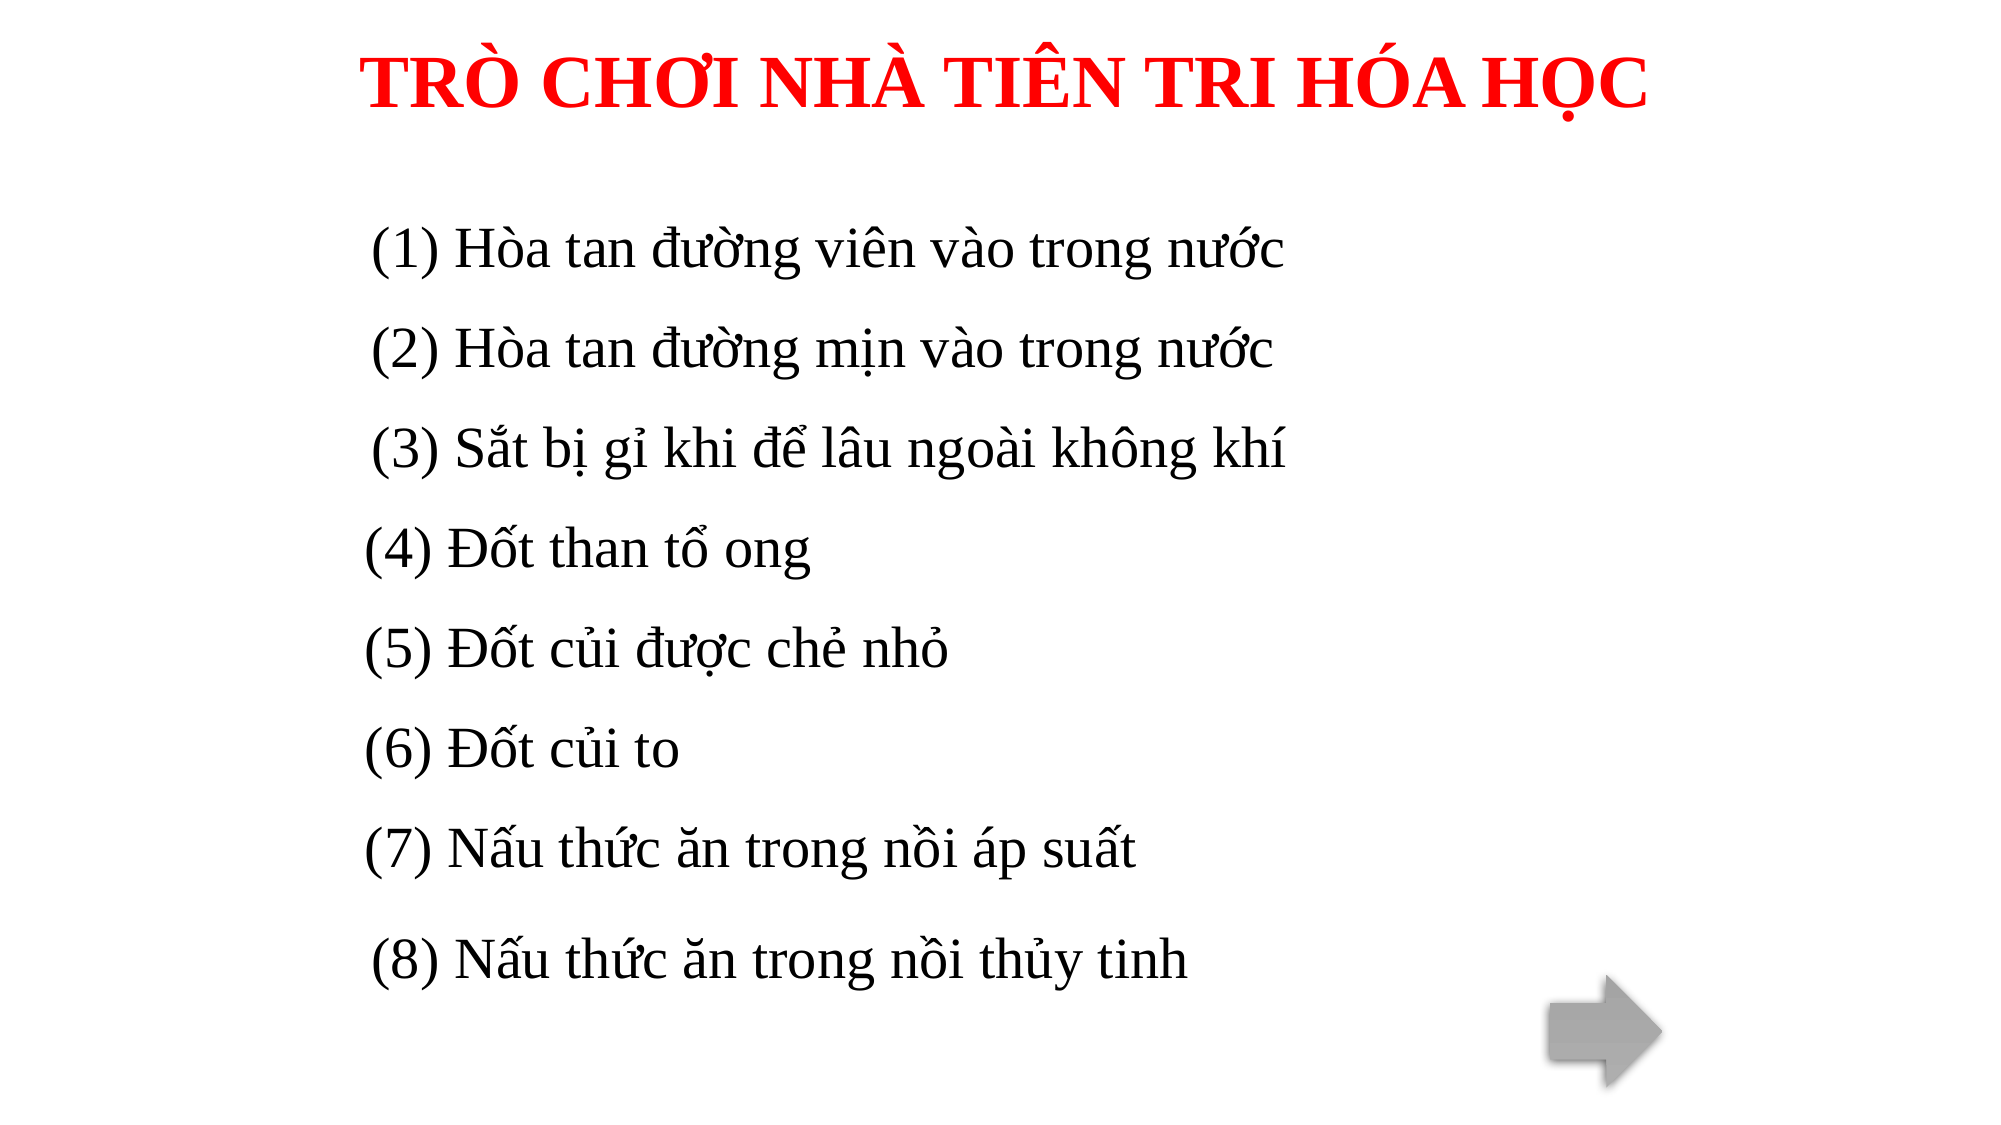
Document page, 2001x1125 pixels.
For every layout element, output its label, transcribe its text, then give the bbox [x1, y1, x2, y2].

text_box [1550, 975, 1663, 1088]
text_box (3) Sắt bị gỉ khi để lâu ngoài không khí [356, 401, 1688, 487]
text_box (1) Hòa tan đường viên vào trong nước [356, 201, 1607, 287]
text_box (7) Nấu thức ăn trong nồi áp suất [350, 801, 1294, 887]
text_box TRÒ CHƠI NHÀ TIÊN TRI HÓA HỌC [275, 24, 1738, 130]
text_box (5) Đốt củi được chẻ nhỏ [350, 601, 1300, 687]
text_box (8) Nấu thức ăn trong nồi thủy tinh [356, 912, 1363, 998]
text_box (2) Hòa tan đường mịn vào trong nước [356, 301, 1470, 387]
text_box (6) Đốt củi to [349, 701, 888, 787]
text_box (4) Đốt than tổ ong [349, 501, 950, 587]
